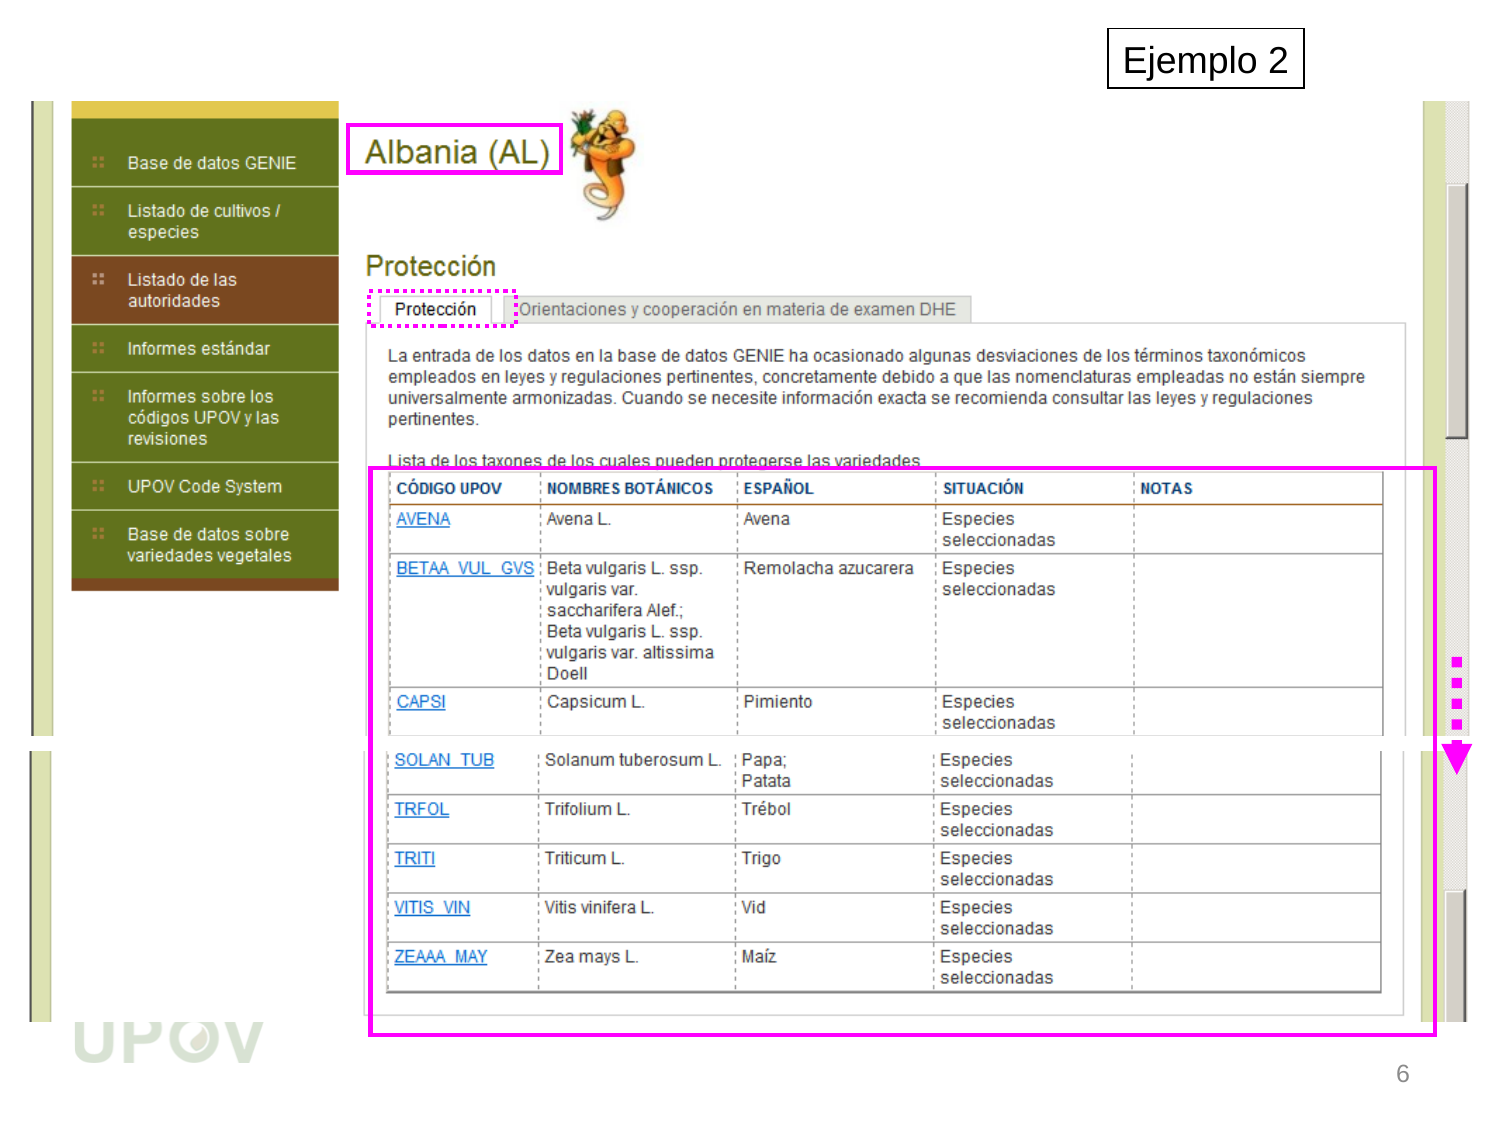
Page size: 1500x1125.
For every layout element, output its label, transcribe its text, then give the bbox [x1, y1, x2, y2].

text_box [370, 1030, 1436, 1035]
slide_number 6 [1074, 1042, 1425, 1103]
picture [30, 101, 1471, 737]
text_box Ejemplo 2 [1107, 28, 1304, 89]
text_box [370, 744, 1436, 749]
picture [29, 751, 1470, 1022]
